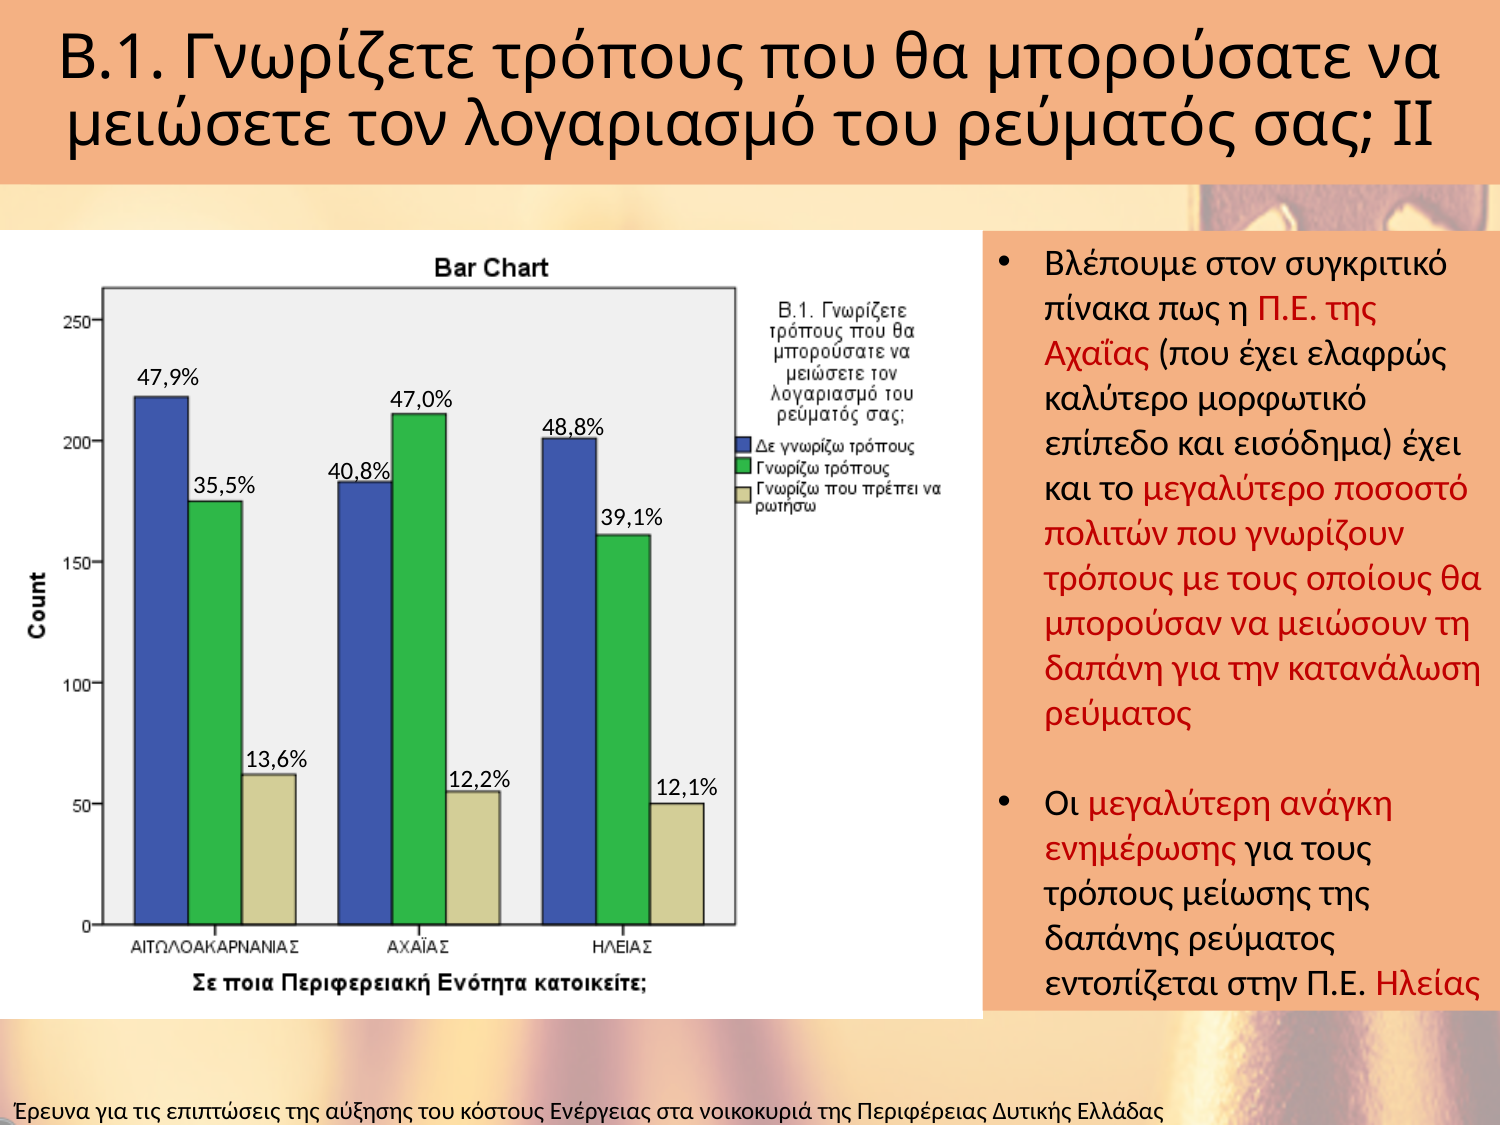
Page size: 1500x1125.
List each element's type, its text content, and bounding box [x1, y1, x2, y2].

text_box Βλέπουμε στον συγκριτικό πίνακα πως η Π.Ε. της Αχαΐας (που έχει ελαφρώς καλύτερο μορφωτικό επίπεδο και εισόδημα) έχει και το μεγαλύτερο ποσοστό πολιτών που γνωρίζουν τρόπους με τους οποίους θα μπορούσαν να μειώσουν τη δαπάνη για την κατανάλωση ρεύματος Οι μεγαλύτερη ανάγκη ενημέρωσης για τους τρόπους μείωσης της δαπάνης ρεύματος εντοπίζεται στην Π.Ε. Ηλείας [983, 230, 1500, 1011]
picture [0, 230, 983, 1019]
text_box Έρευνα για τις επιπτώσεις της αύξησης του κόστους Ενέργειας στα νοικοκυριά της Περιφέρειας Δυτικής Ελλάδας [0, 1087, 1265, 1125]
title B.1. Γνωρίζετε τρόπους που θα μπορούσατε να μειώσετε τον λογαριασμό του ρεύματός σας; ΙΙ [0, 0, 1500, 185]
